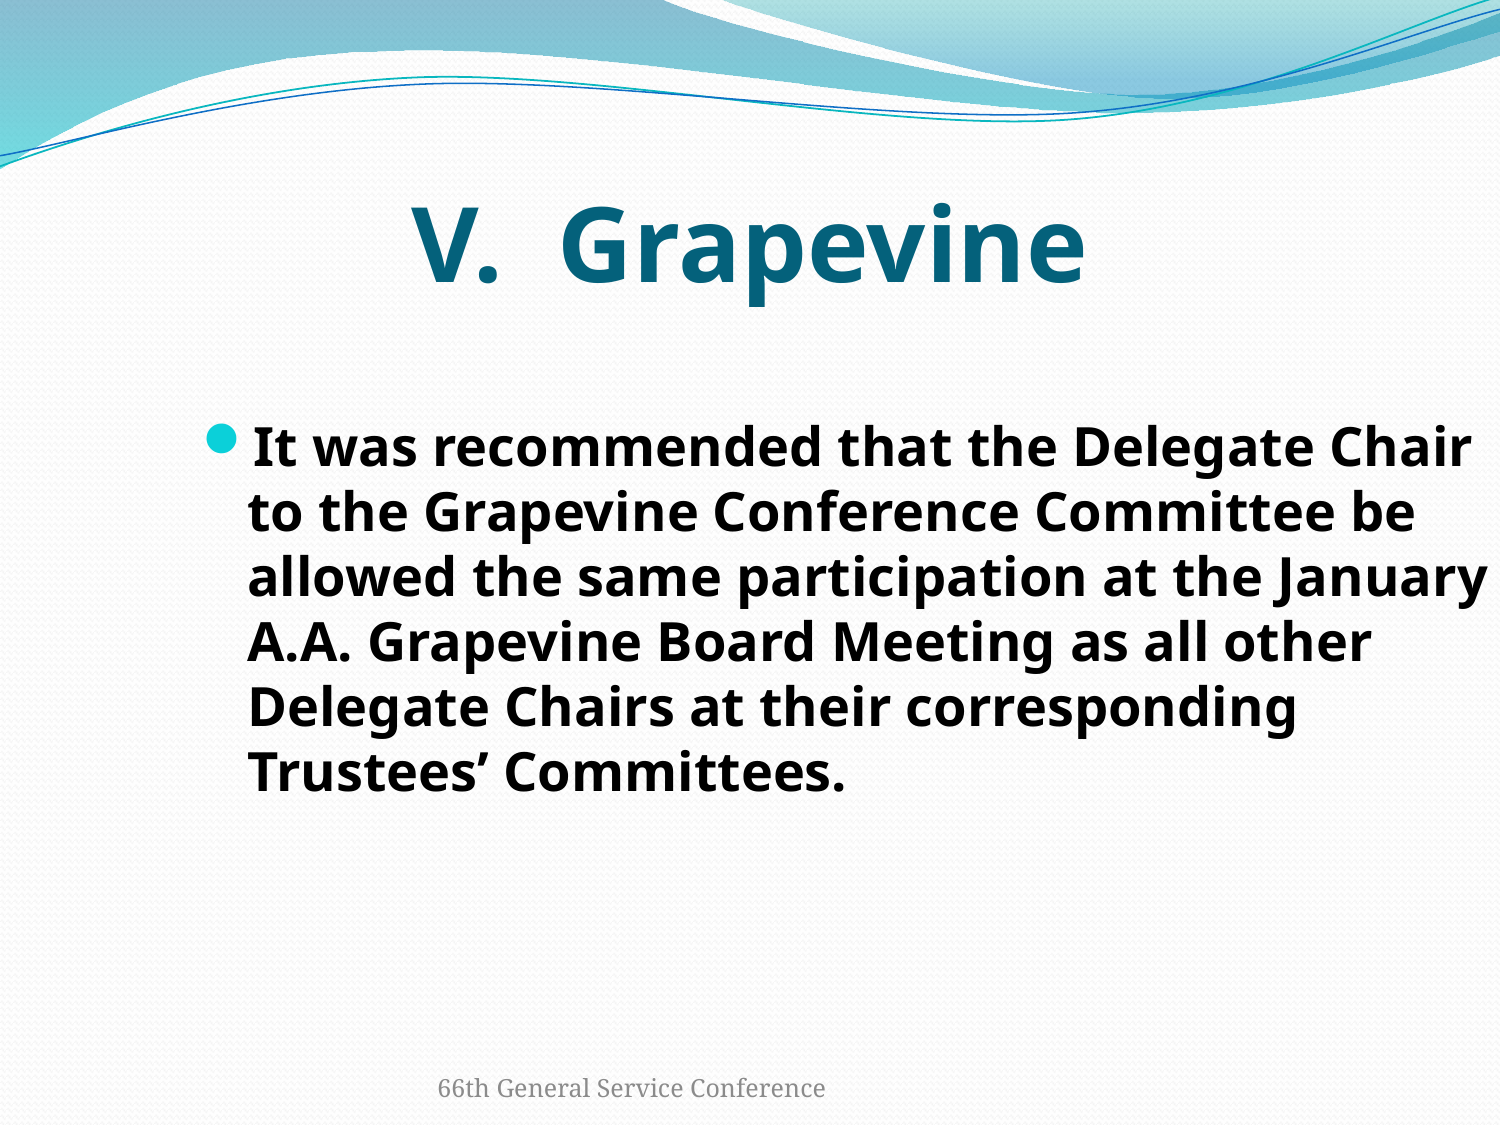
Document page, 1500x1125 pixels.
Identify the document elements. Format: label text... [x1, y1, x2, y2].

title V. Grapevine [75, 115, 1425, 303]
footer 66th General Service Conference [437, 1042, 988, 1103]
list It was recommended that the Delegate Chair to the Grapevine Conference Committee be allowed the same participation at the January A.A. Grapevine Board Meeting as all other Delegate Chairs at their corresponding Trustees’ Committees. [187, 404, 1500, 1125]
